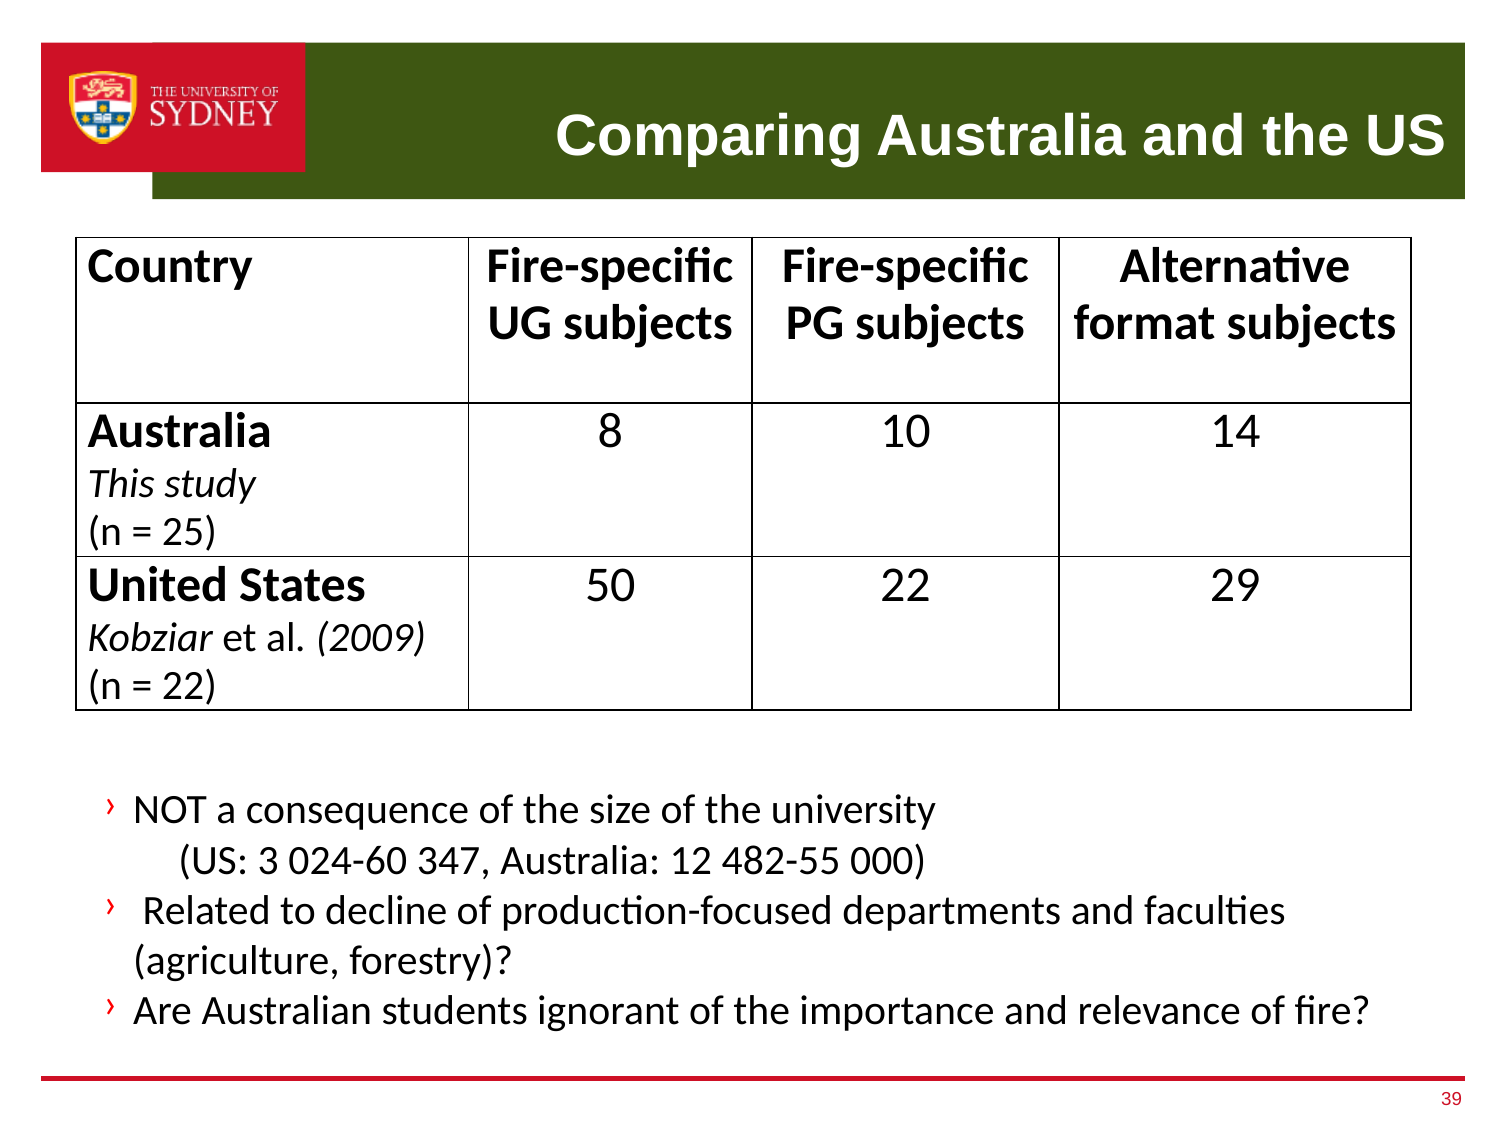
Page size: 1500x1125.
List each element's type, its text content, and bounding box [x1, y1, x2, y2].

table_cell 10 [753, 404, 1058, 556]
table_cell United States Kobziar et al. (2009) (n = 22) [77, 557, 468, 709]
title Comparing Australia and the US [304, 70, 1463, 175]
table_cell 8 [469, 404, 751, 556]
picture [69, 71, 278, 144]
table_cell 29 [1060, 557, 1410, 709]
text_box NOT a consequence of the size of the university (US: 3 024-60 347, Australia: 12 482-55 000) Related to decline of production-focused departments and faculties (agriculture, forestry)? Are Australian students ignorant of the importance and relevance of fire? [88, 774, 1401, 1040]
table_cell Australia This study (n = 25) [77, 404, 468, 556]
table_header Fire-specific UG subjects [469, 238, 751, 402]
table_header Fire-specific PG subjects [753, 238, 1058, 402]
table_cell 22 [753, 557, 1058, 709]
table_cell 14 [1060, 404, 1410, 556]
table_header Alternative format subjects [1060, 238, 1410, 402]
table_header Country [77, 238, 468, 402]
table_cell 50 [469, 557, 751, 709]
slide_number 39 [1421, 1080, 1463, 1116]
